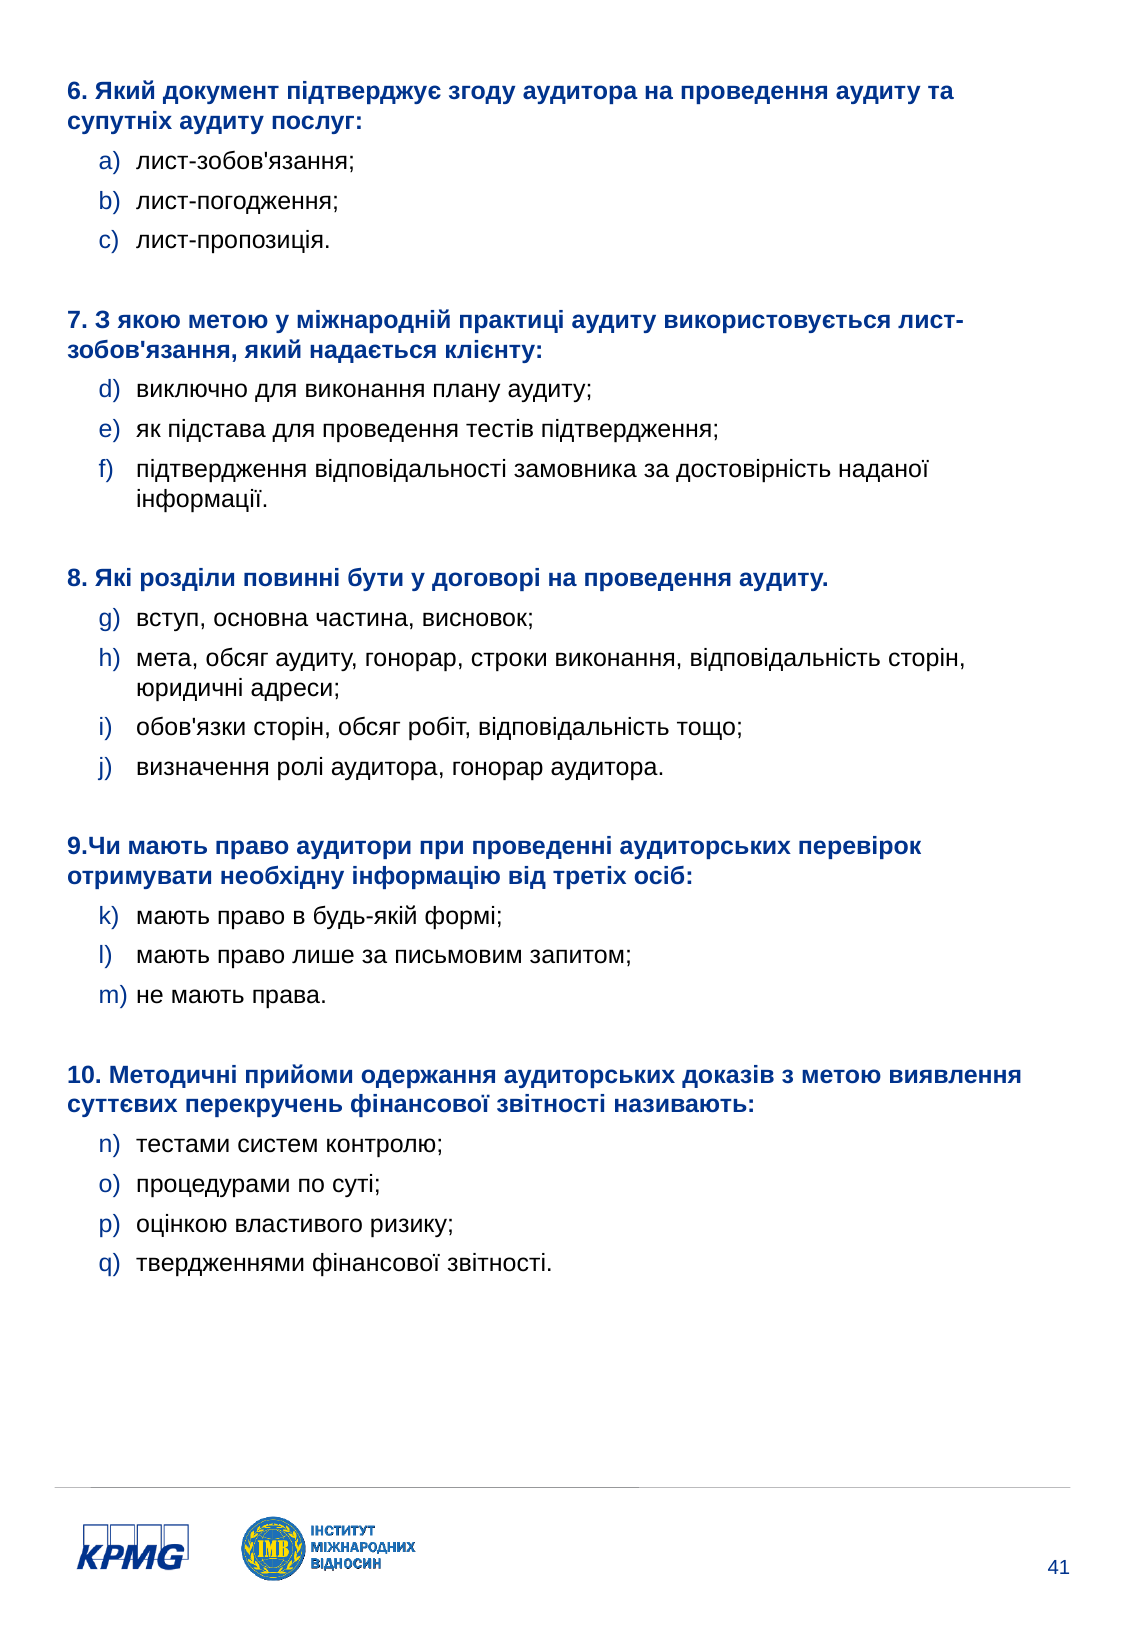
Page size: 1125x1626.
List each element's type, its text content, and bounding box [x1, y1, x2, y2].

picture [58, 1489, 213, 1604]
picture [237, 1512, 421, 1585]
list 6. Який документ підтверджує згоду аудитора на проведення аудиту та супутніх аудиту послуг: лист-зобов'язання; лист-погодження; лист-пропозиція. 7. З якою метою у міжнародній практиці аудиту використовується лист-зобов'язання, який надається клієнту: виключно для виконання плану аудиту; як підстава для проведення тестів підтвердження; підтвердження відповідальності замовника за достовірність наданої інформації. 8. Які розділи повинні бути у договорі на проведення аудиту. вступ, основна частина, висновок; мета, обсяг аудиту, гонорар, строки виконання, відповідальність сторін, юридичні адреси; обов'язки сторін, обсяг робіт, відповідальність тощо; визначення ролі аудитора, гонорар аудитора. 9.Чи мають право аудитори при проведенні аудиторських перевірок отримувати необхідну інформацію від третіх осіб: мають право в будь-якій формі; мають право лише за письмовим запитом; не мають права. 10. Методичні прийоми одержання аудиторських доказів з метою виявлення суттєвих перекручень фінансової звітності називають: тестами систем контролю; процедурами по суті; оцінкою властивого ризику; твердженнями фінансової звітності. [67, 75, 1063, 1463]
